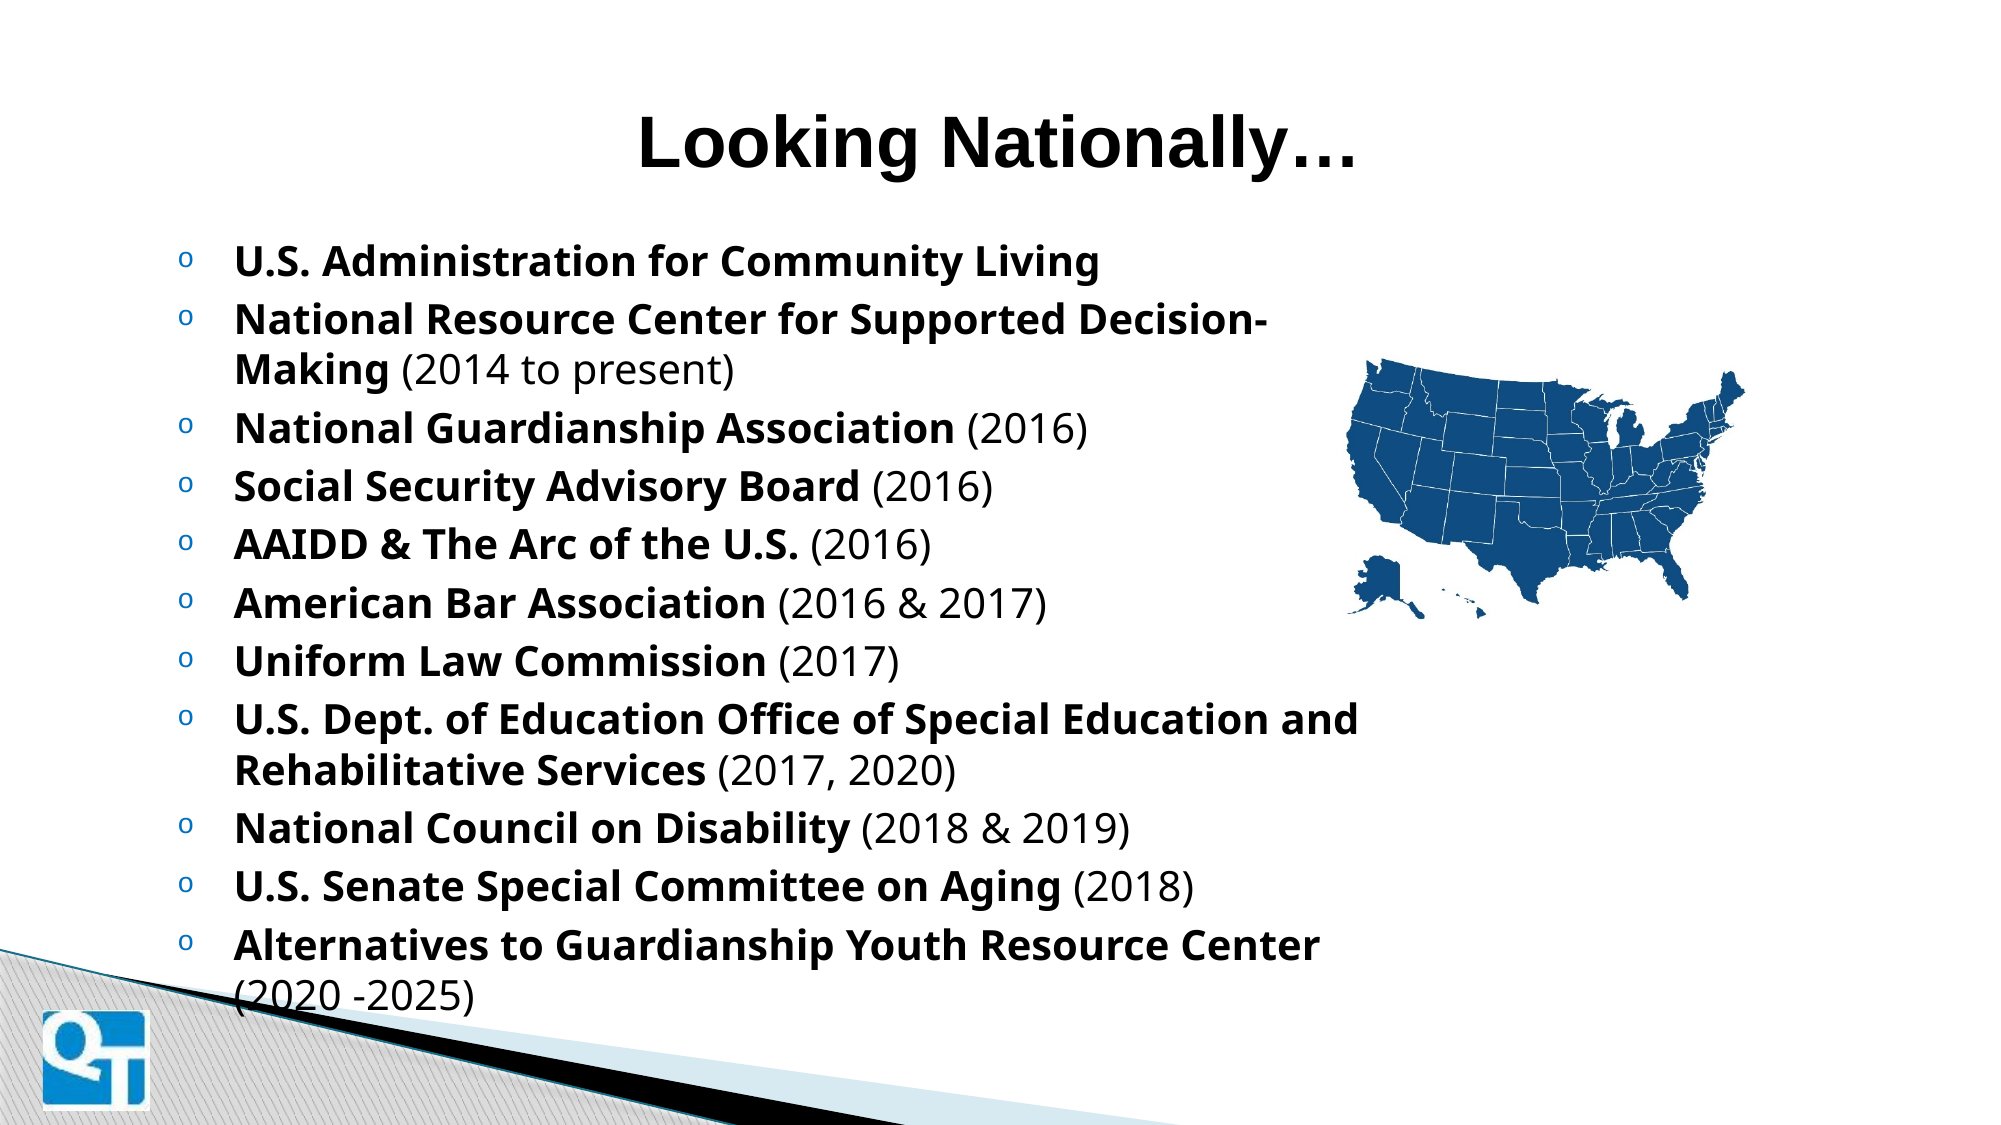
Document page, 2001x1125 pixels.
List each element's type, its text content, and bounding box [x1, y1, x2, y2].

picture [42, 1010, 150, 1111]
title Looking Nationally… [99, 45, 1900, 233]
list U.S. Administration for Community Living National Resource Center for Supported Decision-Making (2014 to present) National Guardianship Association (2016) Social Security Advisory Board (2016) AAIDD & The Arc of the U.S. (2016) American Bar Association (2016 & 2017) Uniform Law Commission (2017) U.S. Dept. of Education Office of Special Education and Rehabilitative Services (2017, 2020) National Council on Disability (2018 & 2019) U.S. Senate Special Committee on Aging (2018) Alternatives to Guardianship Youth Resource Center (2020 -2025) [162, 233, 1382, 946]
picture [49, 1074, 57, 1081]
picture [1299, 324, 1792, 653]
